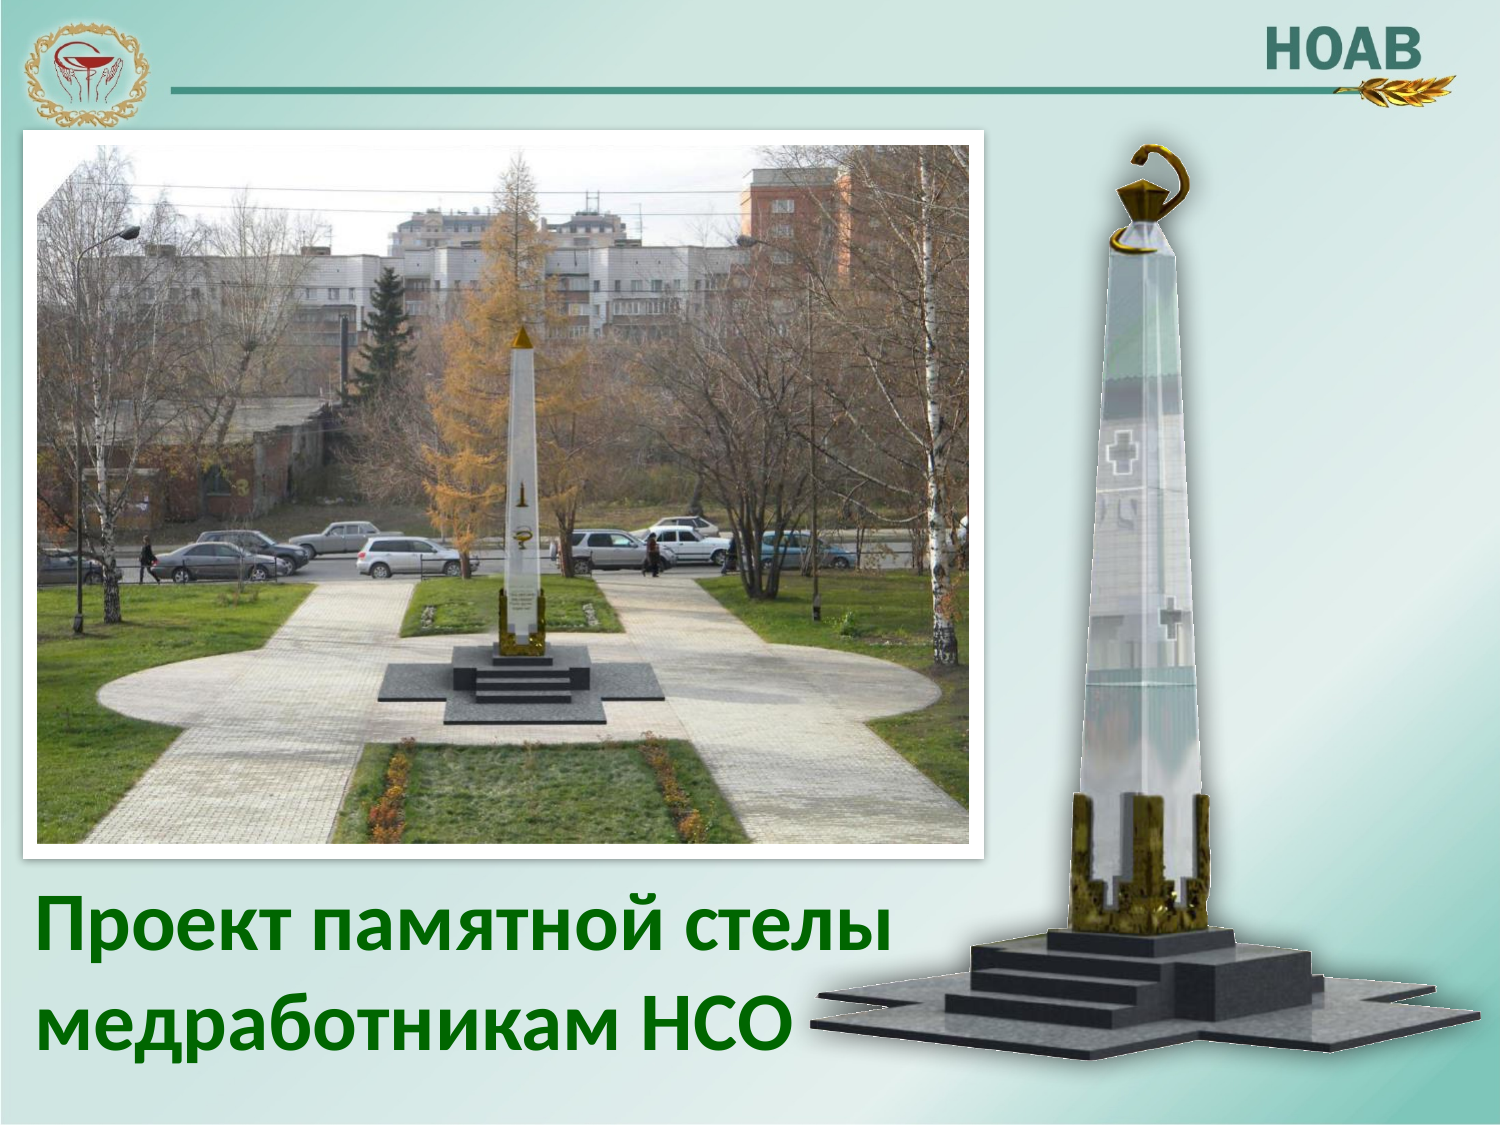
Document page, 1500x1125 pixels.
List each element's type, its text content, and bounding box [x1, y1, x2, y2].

picture [0, 0, 1500, 1125]
text_box Проект памятной стелы медработникам НСО [19, 859, 929, 1075]
